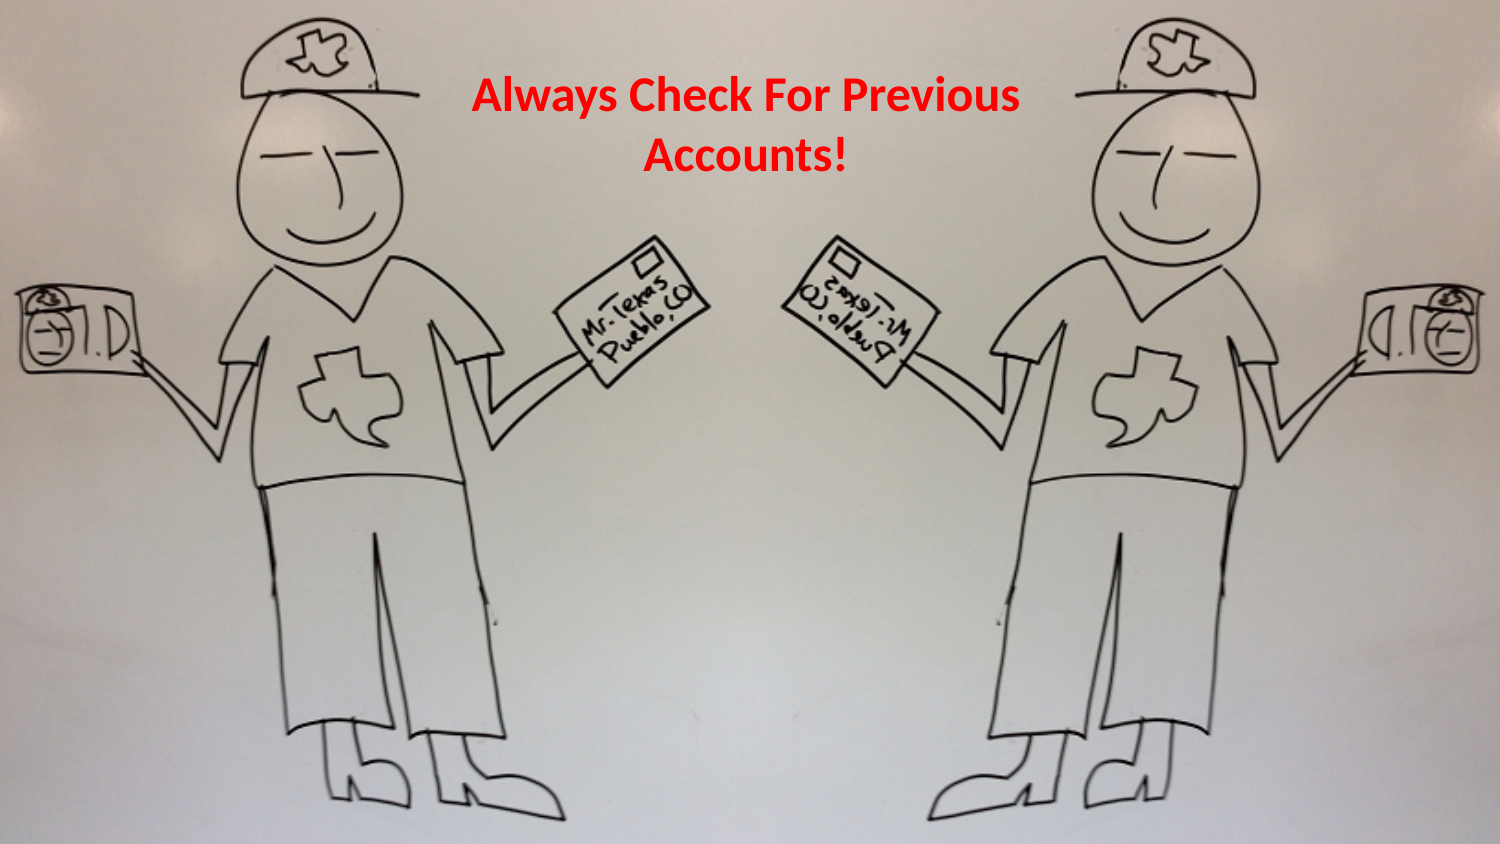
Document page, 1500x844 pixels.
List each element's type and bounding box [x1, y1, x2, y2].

list [0, 0, 743, 844]
picture [745, 0, 1500, 844]
